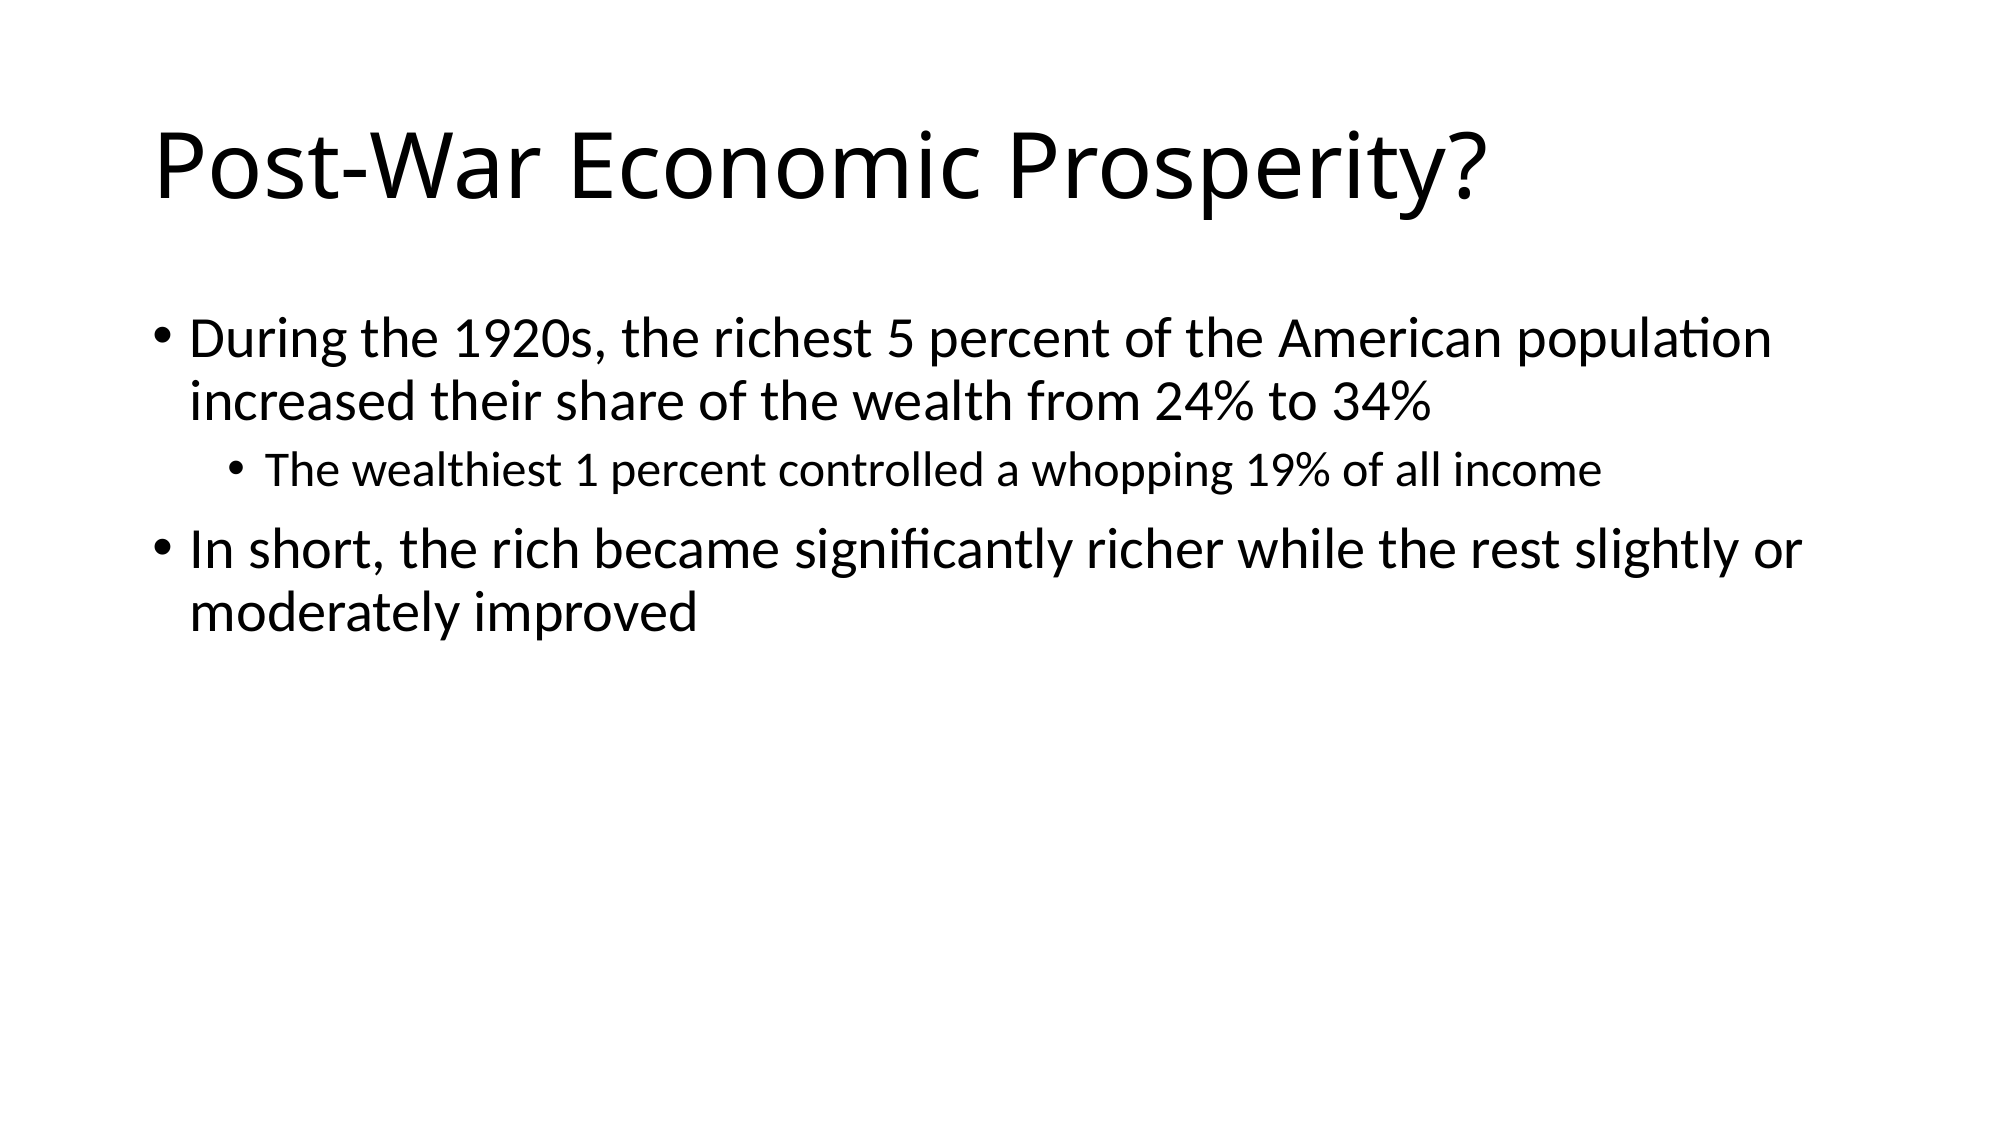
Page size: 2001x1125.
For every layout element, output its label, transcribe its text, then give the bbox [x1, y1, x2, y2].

list During the 1920s, the richest 5 percent of the American population increased their share of the wealth from 24% to 34% The wealthiest 1 percent controlled a whopping 19% of all income In short, the rich became significantly richer while the rest slightly or moderately improved [137, 299, 1863, 1014]
title Post-War Economic Prosperity? [137, 59, 1863, 278]
